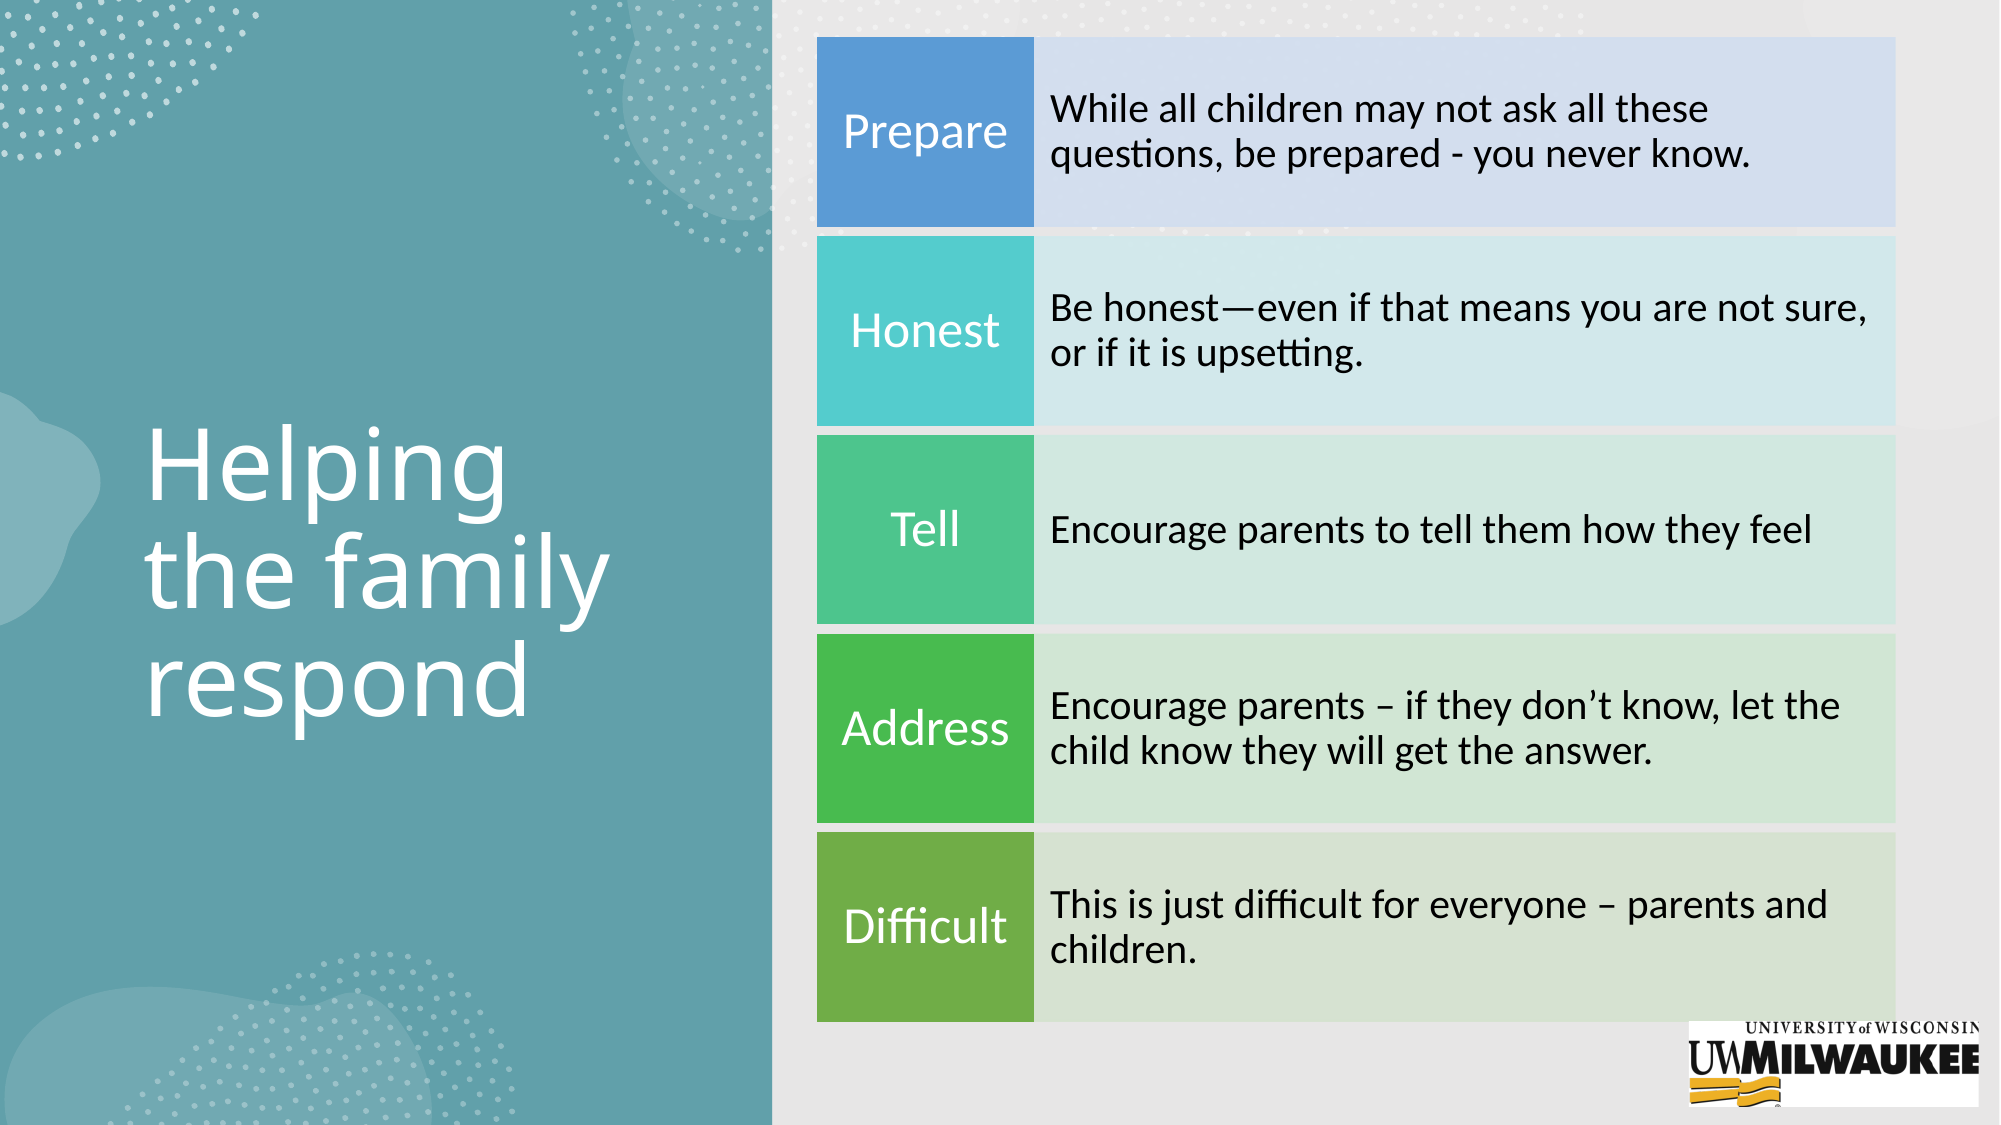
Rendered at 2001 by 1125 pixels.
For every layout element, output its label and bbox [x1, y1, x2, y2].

text_box [0, 0, 2000, 1125]
picture [1688, 1021, 1979, 1107]
list [817, 37, 1895, 1022]
